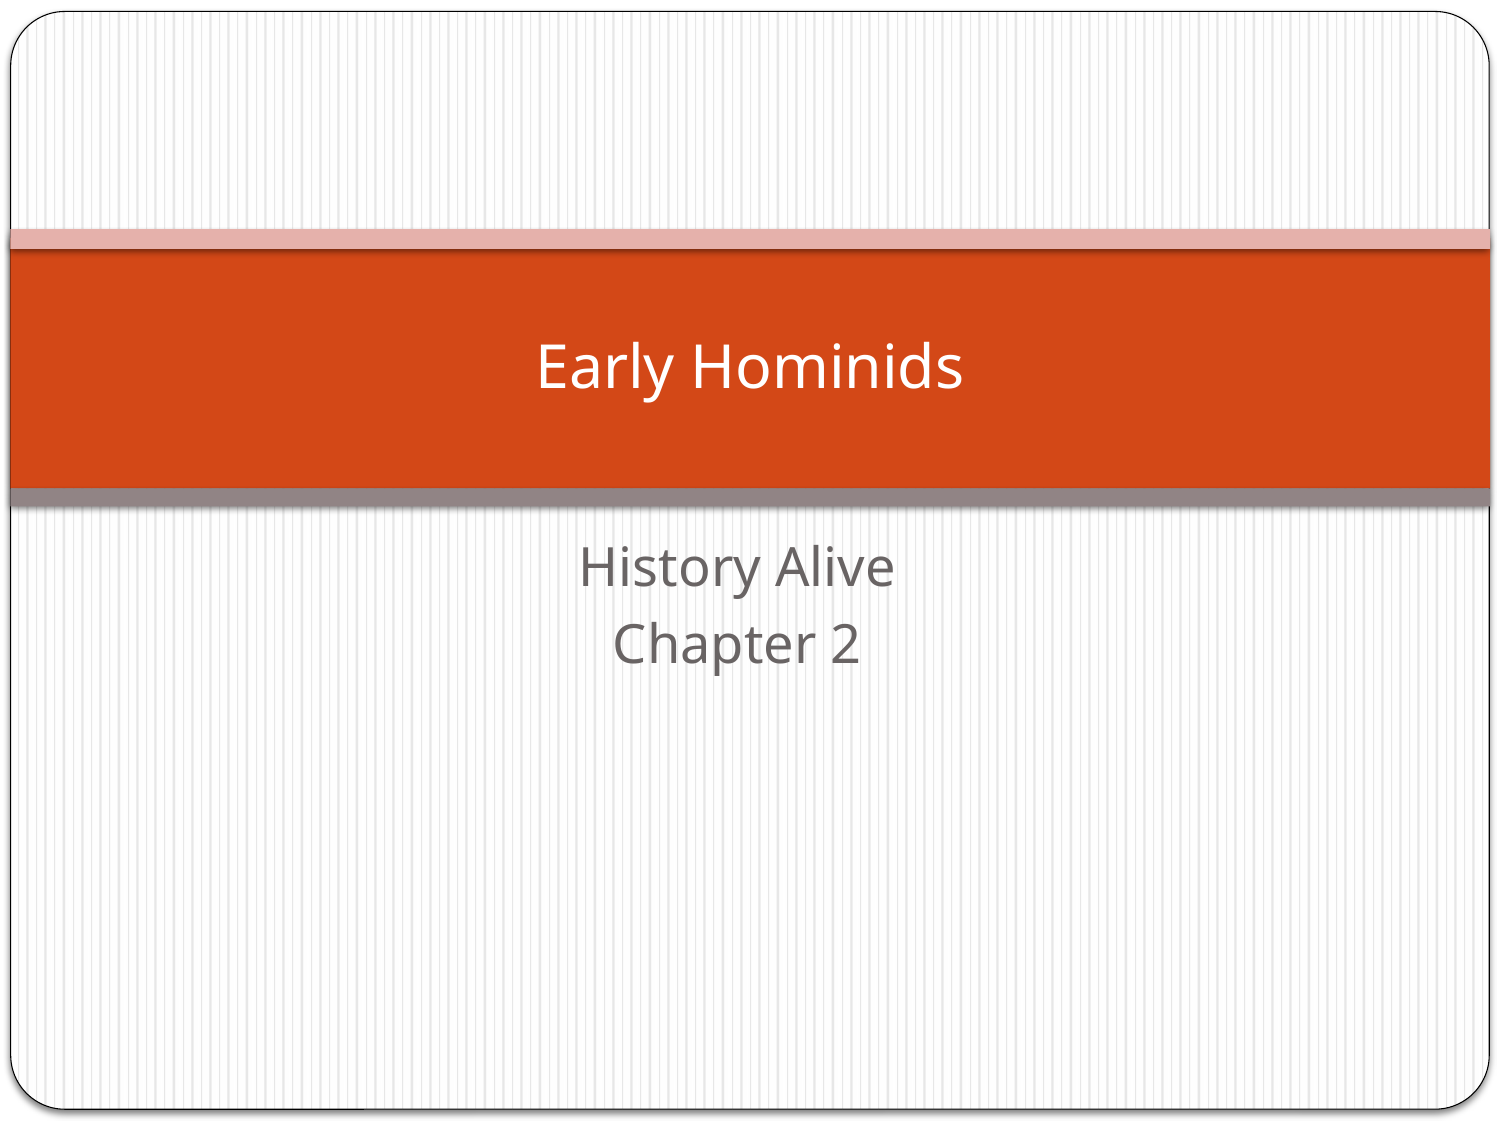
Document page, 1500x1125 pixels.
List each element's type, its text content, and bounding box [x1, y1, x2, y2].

subtitle History Alive Chapter 2 [212, 525, 1263, 788]
title Early Hominids [75, 247, 1425, 489]
